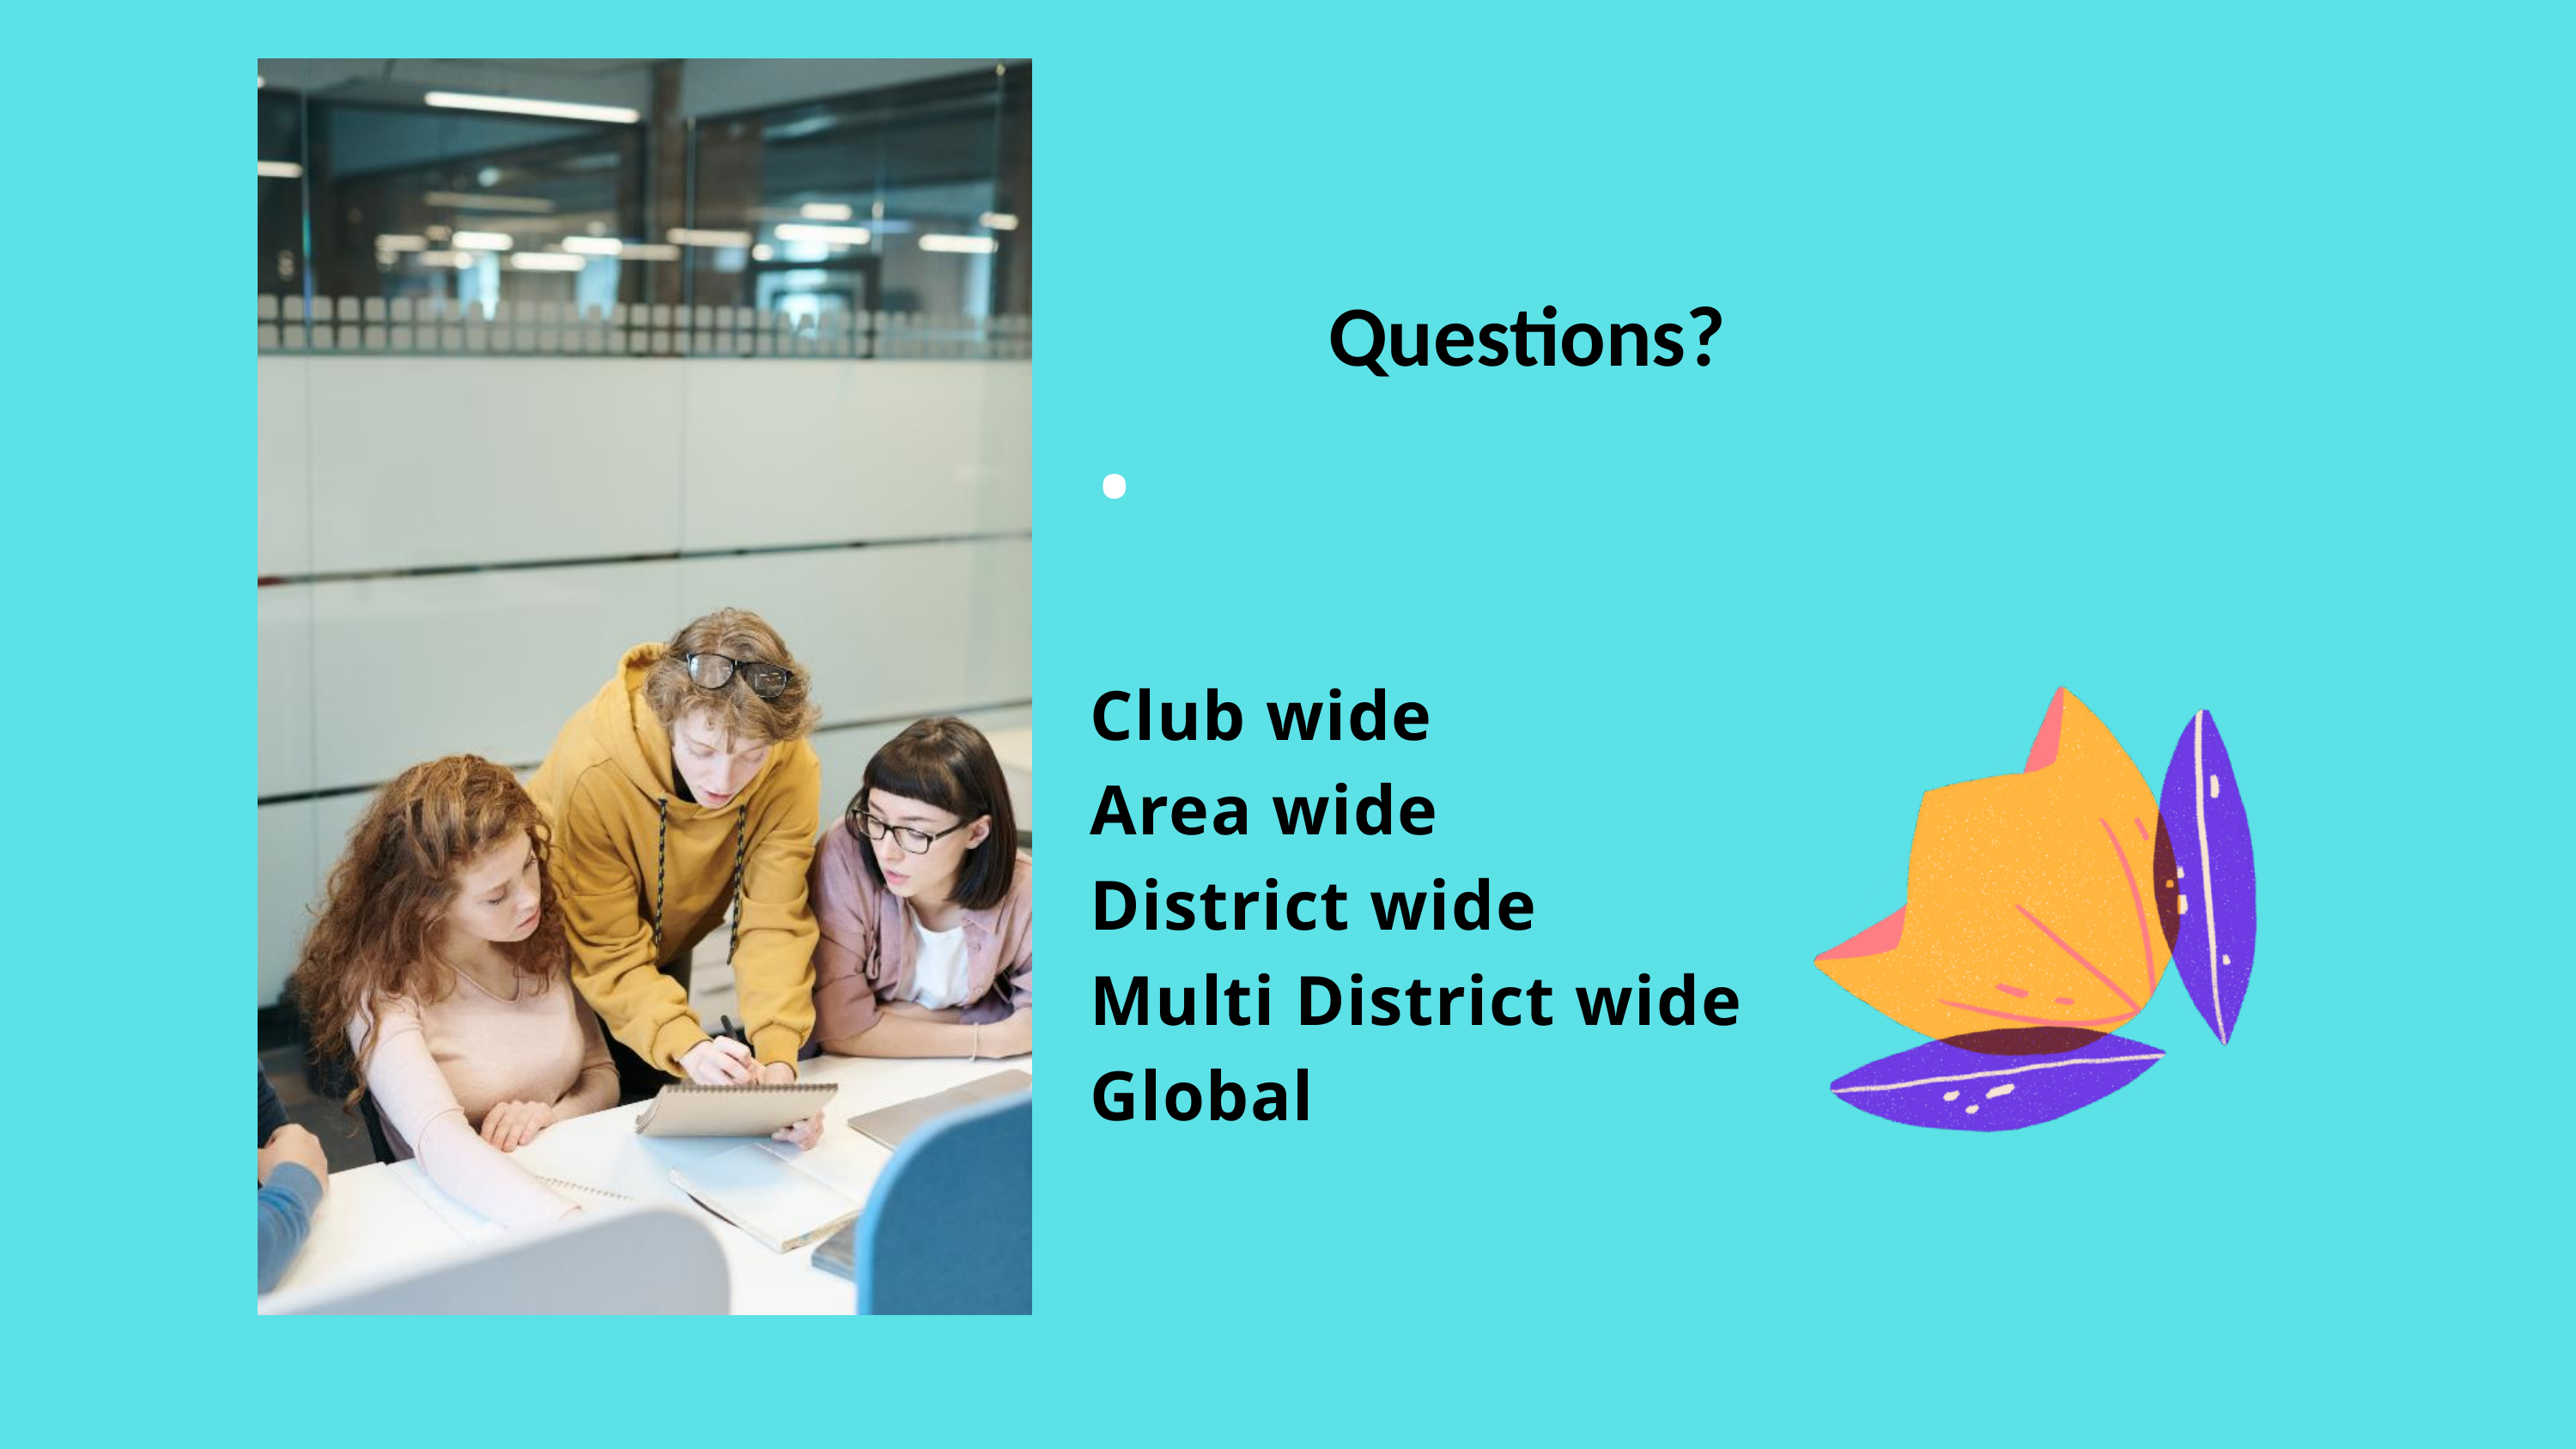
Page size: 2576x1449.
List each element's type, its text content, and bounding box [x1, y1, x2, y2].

picture [257, 58, 1032, 1315]
text_box Questions? [1180, 273, 1965, 332]
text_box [1090, 333, 2297, 1137]
picture [1808, 717, 2380, 1258]
